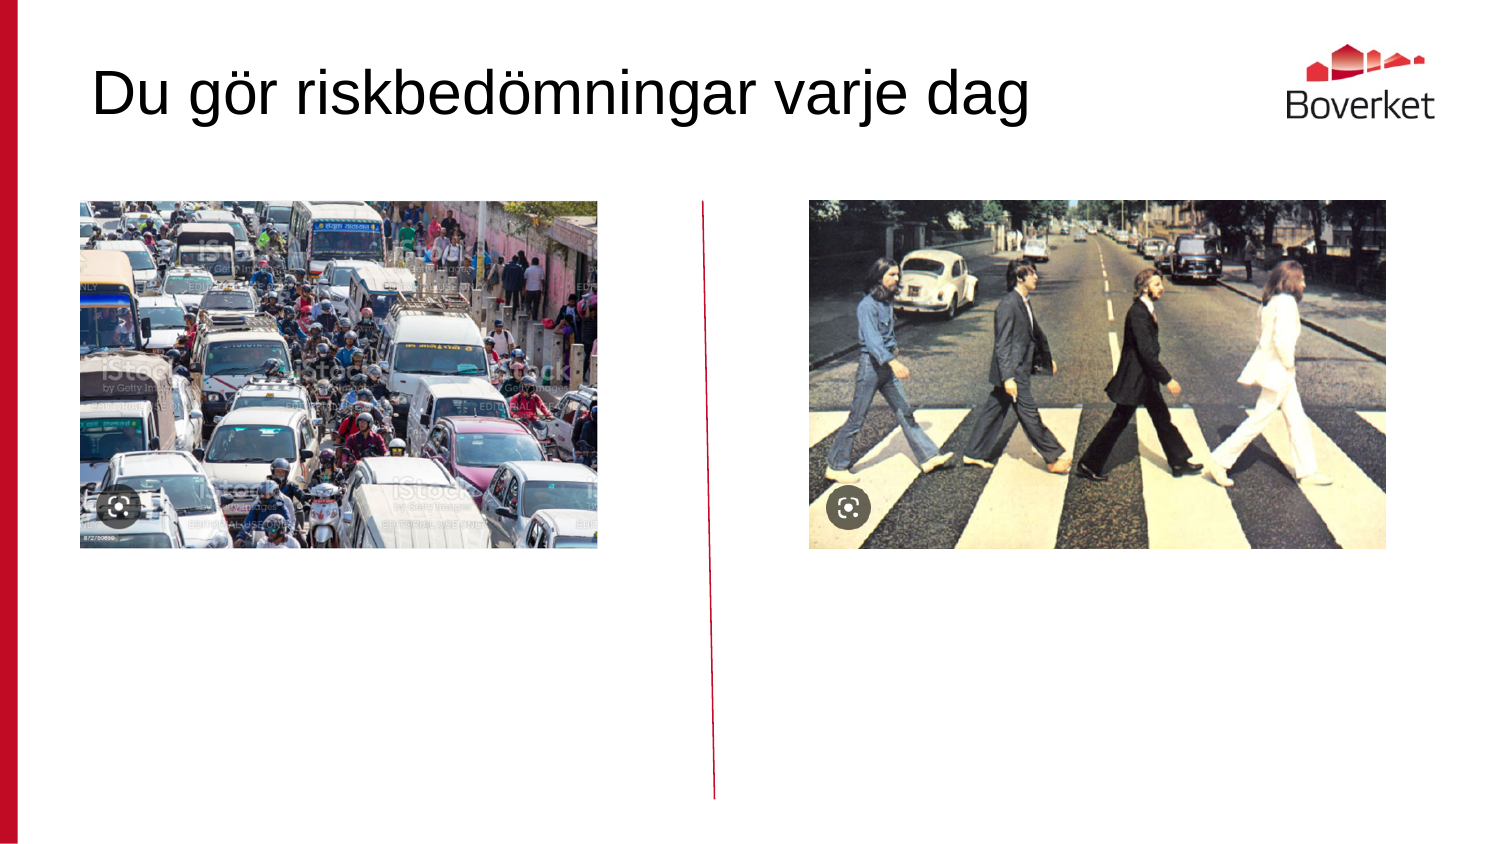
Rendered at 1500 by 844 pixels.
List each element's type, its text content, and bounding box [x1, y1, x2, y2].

picture [1287, 44, 1435, 119]
title Du gör riskbedömningar varje dag [76, 44, 1170, 178]
picture [80, 200, 599, 549]
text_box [702, 200, 715, 800]
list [808, 200, 1387, 549]
